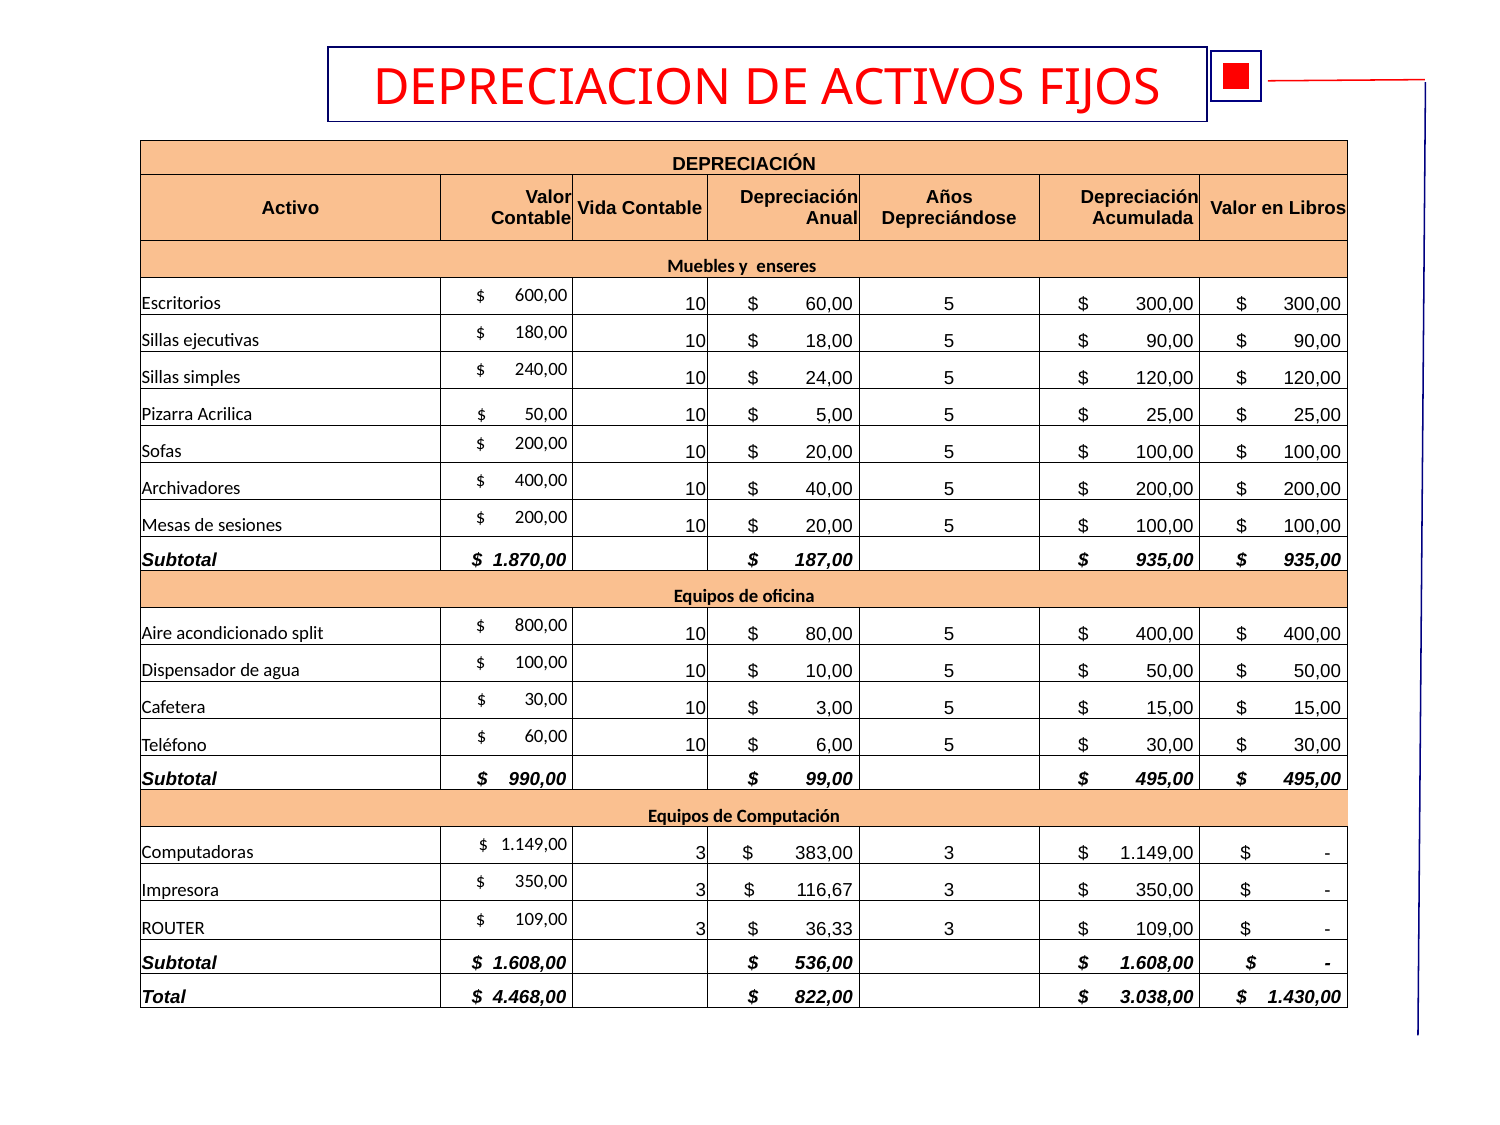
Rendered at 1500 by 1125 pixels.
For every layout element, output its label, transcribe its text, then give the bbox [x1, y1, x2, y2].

table_cell Subtotal [141, 940, 440, 973]
table_cell 10 [573, 645, 707, 681]
table_cell Vida Contable [573, 175, 707, 240]
table_cell Depreciación Anual [708, 175, 859, 240]
table_cell 5 [860, 608, 1039, 644]
table_cell 10 [573, 682, 707, 718]
table_cell Muebles y enseres [141, 241, 1347, 277]
table_cell [860, 756, 1039, 789]
table_cell $ 25,00 [1040, 389, 1199, 425]
table_cell 3 [573, 827, 707, 863]
table_cell 10 [573, 463, 707, 499]
table_cell $ - [1200, 864, 1347, 900]
table_cell Aire acondicionado split [141, 608, 440, 644]
table_cell $ 600,00 [441, 278, 572, 314]
table_cell $ 240,00 [441, 352, 572, 388]
table_cell 3 [860, 864, 1039, 900]
table_cell Impresora [141, 864, 440, 900]
text_box DEPRECIACION DE ACTIVOS FIJOS [328, 46, 1207, 122]
table_cell $ 4.468,00 [441, 974, 572, 1007]
table_cell $ 15,00 [1200, 682, 1347, 718]
table_cell Escritorios [141, 278, 440, 314]
table_cell $ 935,00 [1200, 537, 1347, 570]
table_cell $ 120,00 [1040, 352, 1199, 388]
table_cell 5 [860, 352, 1039, 388]
table_cell $ 90,00 [1200, 315, 1347, 351]
table_cell $ 187,00 [708, 537, 859, 570]
table_cell $ 20,00 [708, 500, 859, 536]
table_cell 3 [860, 901, 1039, 939]
table_cell Equipos de oficina [141, 571, 1347, 607]
table_cell $ 383,00 [708, 827, 859, 863]
table_cell $ 1.608,00 [441, 940, 572, 973]
table_cell Activo [141, 175, 440, 240]
table_cell $ 40,00 [708, 463, 859, 499]
table_cell $ 200,00 [441, 426, 572, 462]
table_cell $ - [1200, 901, 1347, 939]
table_cell [573, 940, 707, 973]
table_cell 10 [573, 426, 707, 462]
table_cell $ 800,00 [441, 608, 572, 644]
table_cell 5 [860, 315, 1039, 351]
table_cell $ 536,00 [708, 940, 859, 973]
table_cell $ 24,00 [708, 352, 859, 388]
table_cell $ 200,00 [1200, 463, 1347, 499]
table_cell Sillas ejecutivas [141, 315, 440, 351]
table_cell Equipos de Computación [141, 790, 1348, 826]
table_cell $ 30,00 [1200, 719, 1347, 755]
table_cell $ 120,00 [1200, 352, 1347, 388]
table_cell $ 100,00 [441, 645, 572, 681]
table_cell Dispensador de agua [141, 645, 440, 681]
table_cell Valor en Libros [1200, 175, 1347, 240]
table_cell $ 495,00 [1040, 756, 1199, 789]
table_cell [573, 537, 707, 570]
table_cell $ 990,00 [441, 756, 572, 789]
table_cell $ 116,67 [708, 864, 859, 900]
table_cell [573, 756, 707, 789]
table_cell 5 [860, 682, 1039, 718]
table_cell $ 100,00 [1200, 426, 1347, 462]
table_cell $ 300,00 [1040, 278, 1199, 314]
table_cell $ 1.430,00 [1200, 974, 1347, 1007]
table_cell Sillas simples [141, 352, 440, 388]
table_cell $ 3,00 [708, 682, 859, 718]
table_cell [860, 974, 1039, 1007]
table_cell 10 [573, 719, 707, 755]
table_cell $ 100,00 [1040, 426, 1199, 462]
table_cell $ 36,33 [708, 901, 859, 939]
table_cell $ 5,00 [708, 389, 859, 425]
table_cell $ 109,00 [441, 901, 572, 939]
table_cell $ 1.149,00 [441, 827, 572, 863]
table_cell [860, 940, 1039, 973]
table_cell $ 60,00 [441, 719, 572, 755]
table_cell 5 [860, 500, 1039, 536]
table_cell Valor Contable [441, 175, 572, 240]
table_cell 3 [573, 864, 707, 900]
table_cell $ 400,00 [1040, 608, 1199, 644]
table_cell $ 1.149,00 [1040, 827, 1199, 863]
table_cell Pizarra Acrilica [141, 389, 440, 425]
table_cell Teléfono [141, 719, 440, 755]
table_cell $ 350,00 [1040, 864, 1199, 900]
table_cell 10 [573, 278, 707, 314]
table_cell $ 200,00 [1040, 463, 1199, 499]
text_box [1210, 50, 1262, 102]
table_cell $ 350,00 [441, 864, 572, 900]
table_cell $ 180,00 [441, 315, 572, 351]
table_cell ROUTER [141, 901, 440, 939]
table_cell Sofas [141, 426, 440, 462]
table_cell $ 495,00 [1200, 756, 1347, 789]
table_cell $ 18,00 [708, 315, 859, 351]
table_cell $ 60,00 [708, 278, 859, 314]
table_cell $ 3.038,00 [1040, 974, 1199, 1007]
table_cell $ 10,00 [708, 645, 859, 681]
table_header DEPRECIACIÓN [141, 141, 1347, 174]
table_cell 3 [860, 827, 1039, 863]
table_cell $ 100,00 [1040, 500, 1199, 536]
table_cell $ 15,00 [1040, 682, 1199, 718]
table_cell $ 1.870,00 [441, 537, 572, 570]
table_cell $ - [1200, 827, 1347, 863]
table_cell 5 [860, 278, 1039, 314]
table_cell $ 109,00 [1040, 901, 1199, 939]
table_cell 3 [573, 901, 707, 939]
table_cell Subtotal [141, 537, 440, 570]
table_cell 10 [573, 500, 707, 536]
table_cell $ 80,00 [708, 608, 859, 644]
table_cell Mesas de sesiones [141, 500, 440, 536]
table_cell 10 [573, 315, 707, 351]
table_cell $ 400,00 [441, 463, 572, 499]
table_cell [573, 974, 707, 1007]
table_cell $ 935,00 [1040, 537, 1199, 570]
table_cell Total [141, 974, 440, 1007]
table_cell 5 [860, 645, 1039, 681]
table_cell $ 50,00 [1200, 645, 1347, 681]
table_cell $ 20,00 [708, 426, 859, 462]
table_cell $ 6,00 [708, 719, 859, 755]
table_cell [860, 537, 1039, 570]
table_cell Archivadores [141, 463, 440, 499]
table_cell Subtotal [141, 756, 440, 789]
table_cell 10 [573, 352, 707, 388]
table_cell $ 30,00 [1040, 719, 1199, 755]
table_cell $ 50,00 [1040, 645, 1199, 681]
table_cell $ 100,00 [1200, 500, 1347, 536]
table_cell Años Depreciándose [860, 175, 1039, 240]
table_cell 10 [573, 608, 707, 644]
table_cell $ 200,00 [441, 500, 572, 536]
table_cell Cafetera [141, 682, 440, 718]
table_cell $ 30,00 [441, 682, 572, 718]
table_cell $ 90,00 [1040, 315, 1199, 351]
table_cell 5 [860, 389, 1039, 425]
table_cell 5 [860, 719, 1039, 755]
table_cell 5 [860, 426, 1039, 462]
table_cell Depreciación Acumulada [1040, 175, 1199, 240]
table_cell Computadoras [141, 827, 440, 863]
table_cell 5 [860, 463, 1039, 499]
table_cell $ 99,00 [708, 756, 859, 789]
table_cell $ 822,00 [708, 974, 859, 1007]
table_cell $ 25,00 [1200, 389, 1347, 425]
table_cell $ 300,00 [1200, 278, 1347, 314]
table_cell $ - [1200, 940, 1347, 973]
table_cell $ 400,00 [1200, 608, 1347, 644]
table_cell 10 [573, 389, 707, 425]
table_cell $ 1.608,00 [1040, 940, 1199, 973]
table_cell $ 50,00 [441, 389, 572, 425]
